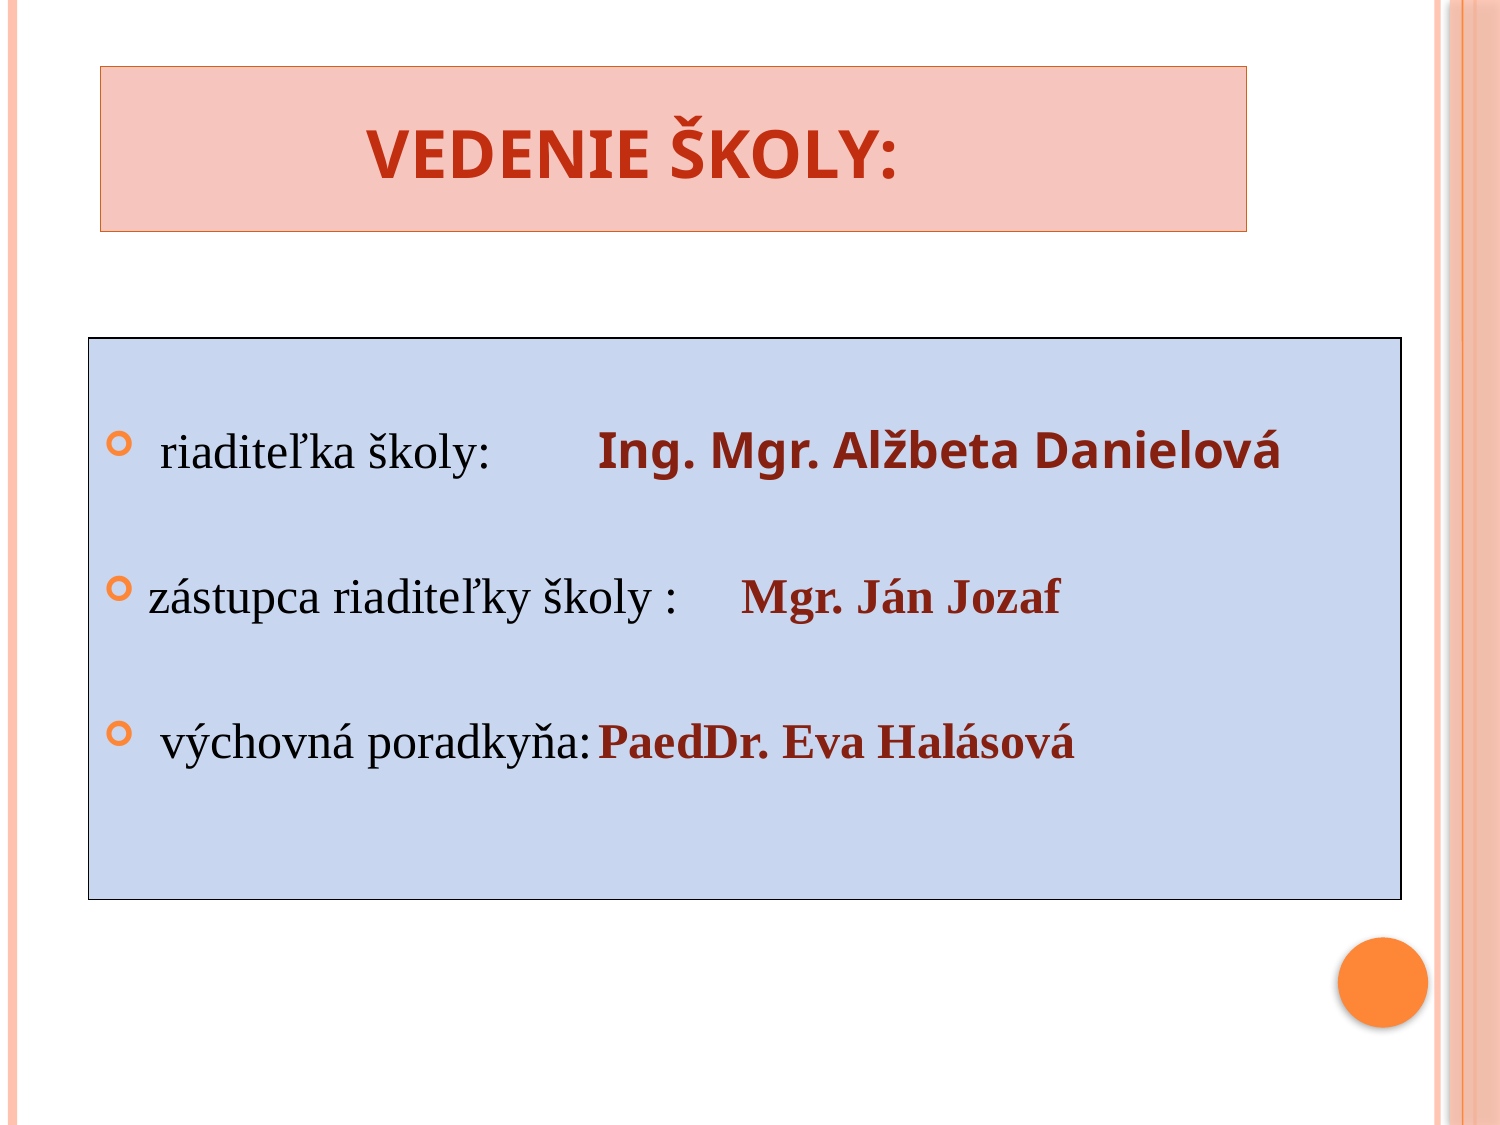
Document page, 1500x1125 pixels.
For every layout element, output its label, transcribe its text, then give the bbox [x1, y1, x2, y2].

list riaditeľka školy: Ing. Mgr. Alžbeta Danielová zástupca riaditeľky školy : Mgr. Ján Jozaf výchovná poradkyňa: PaedDr. Eva Halásová [88, 337, 1402, 900]
title Vedenie školy: [82, 58, 1202, 200]
text_box [100, 66, 1247, 232]
